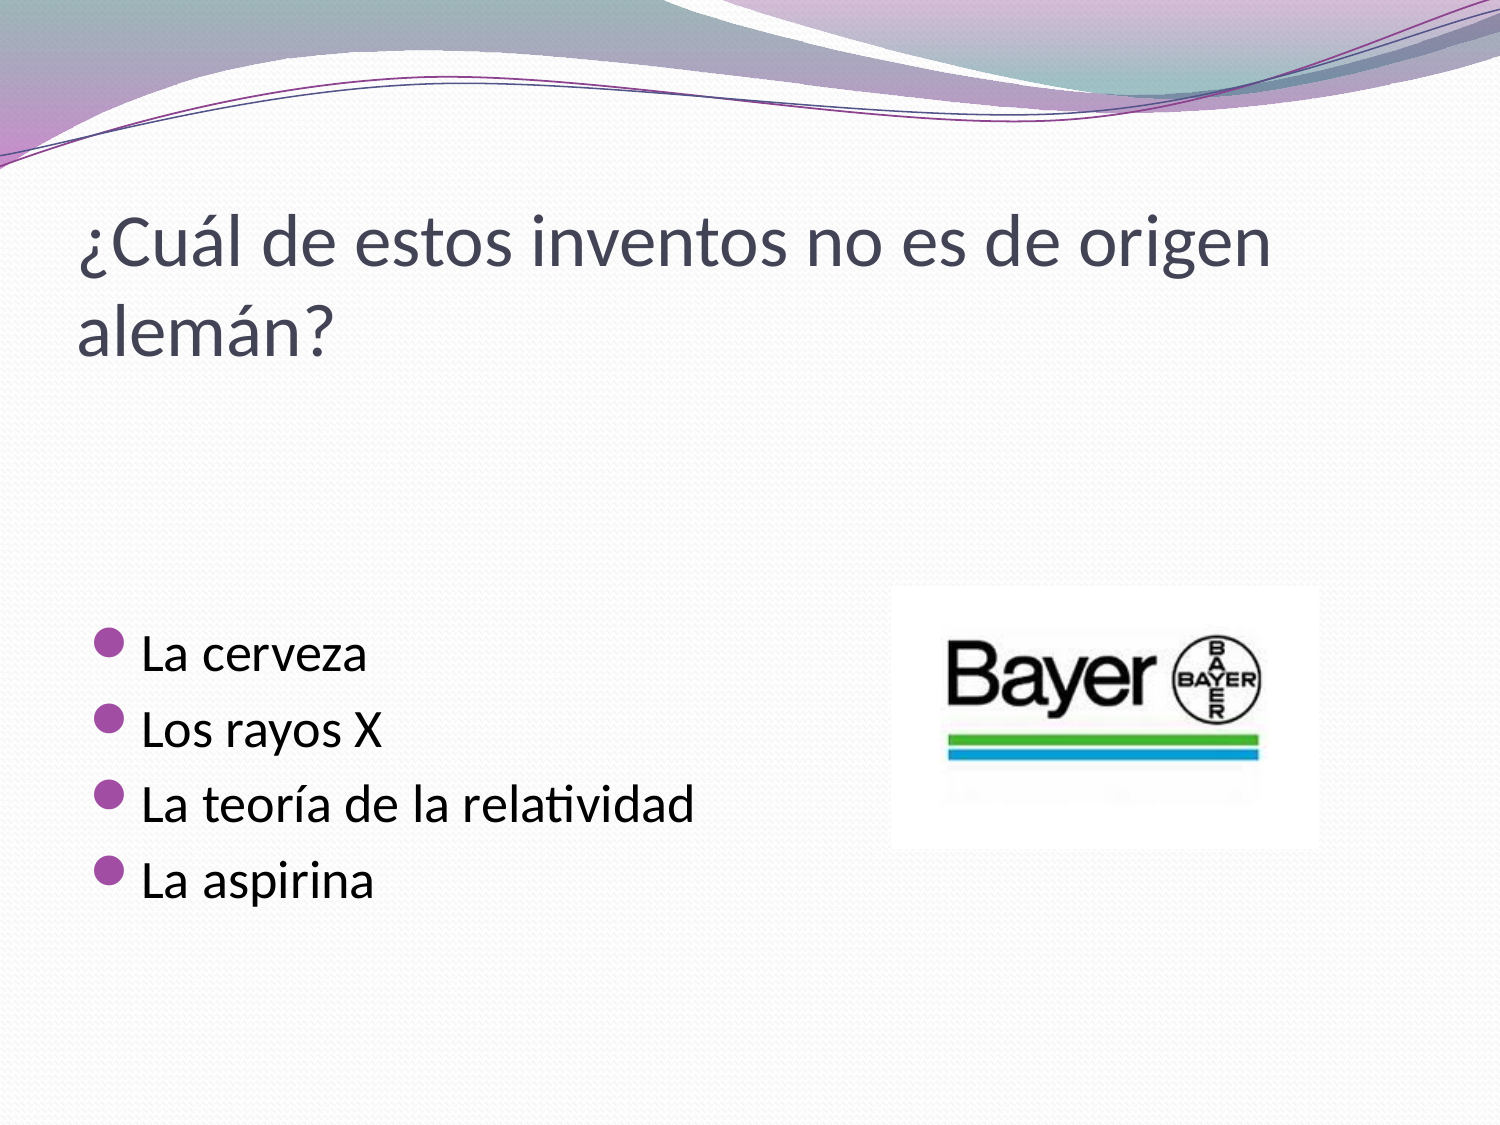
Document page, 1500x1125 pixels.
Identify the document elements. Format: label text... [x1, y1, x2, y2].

title ¿Cuál de estos inventos no es de origen alemán? [76, 184, 1427, 372]
list La cerveza Los rayos X La teoría de la relatividad La aspirina [75, 609, 1425, 1038]
picture [891, 585, 1319, 849]
